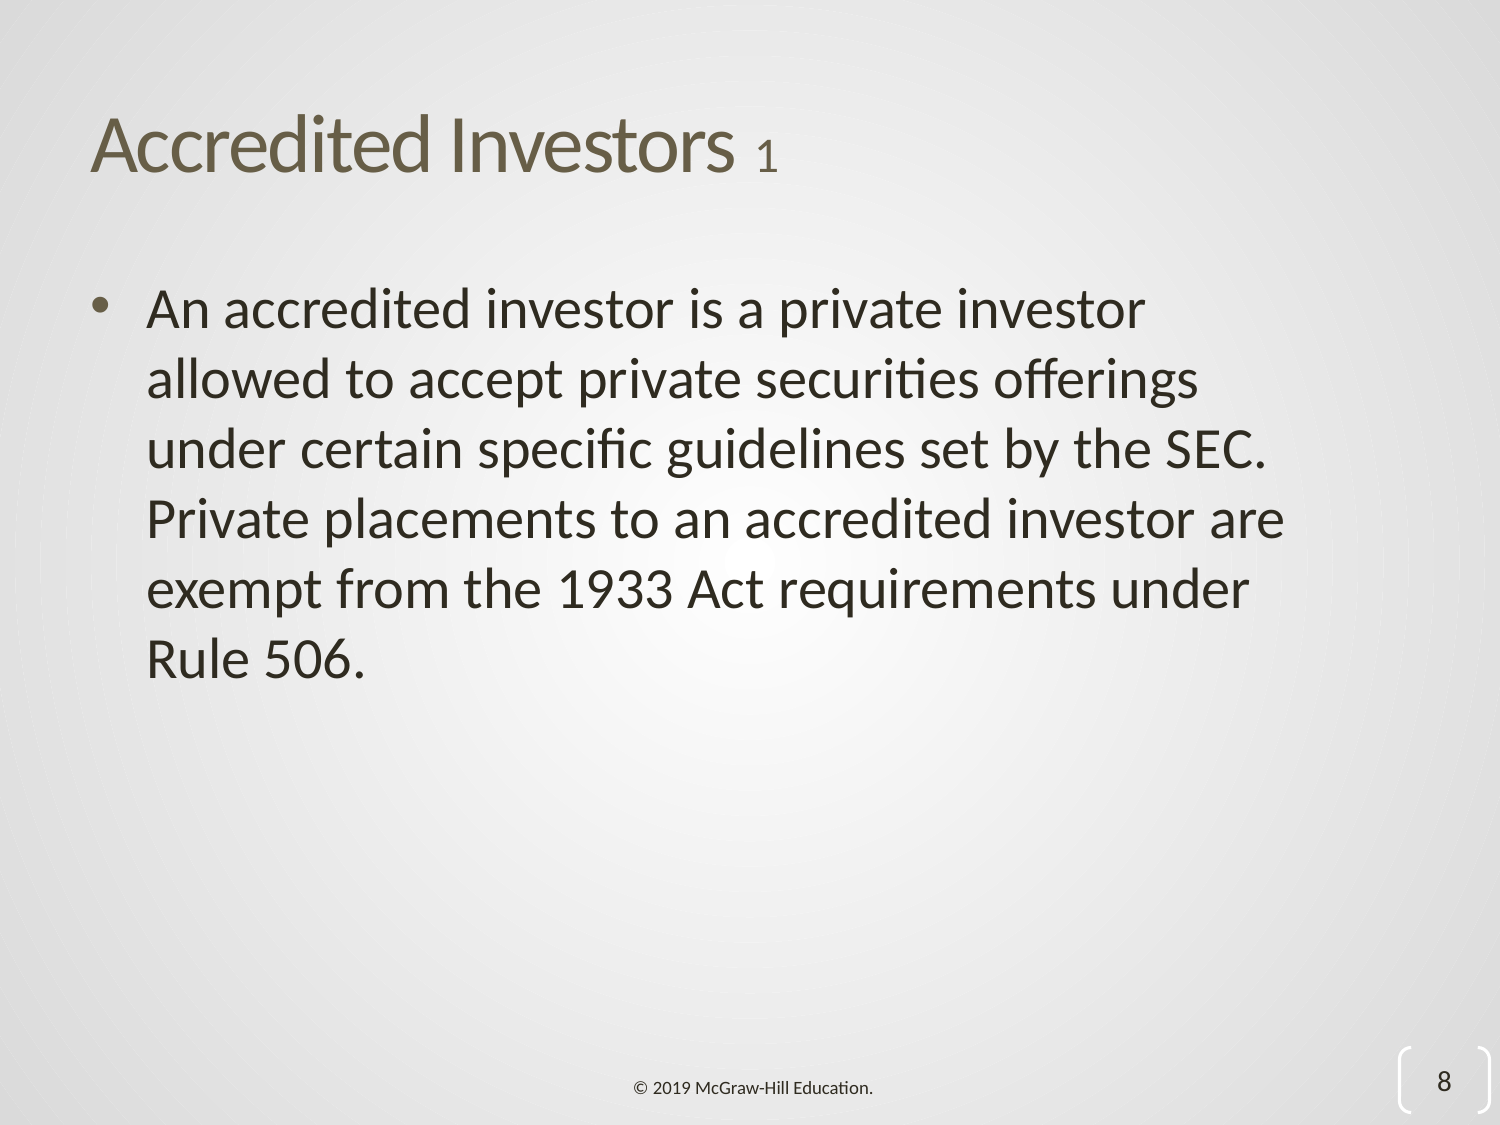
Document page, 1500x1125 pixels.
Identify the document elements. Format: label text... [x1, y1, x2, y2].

slide_number 8 [1397, 1045, 1492, 1115]
list An accredited investor is a private investor allowed to accept private securities offerings under certain specific guidelines set by the S E C. Private placements to an accredited investor are exempt from the 1933 Act requirements under Rule 506. [75, 262, 1325, 1050]
title Accredited Investors 1 [75, 45, 1325, 233]
